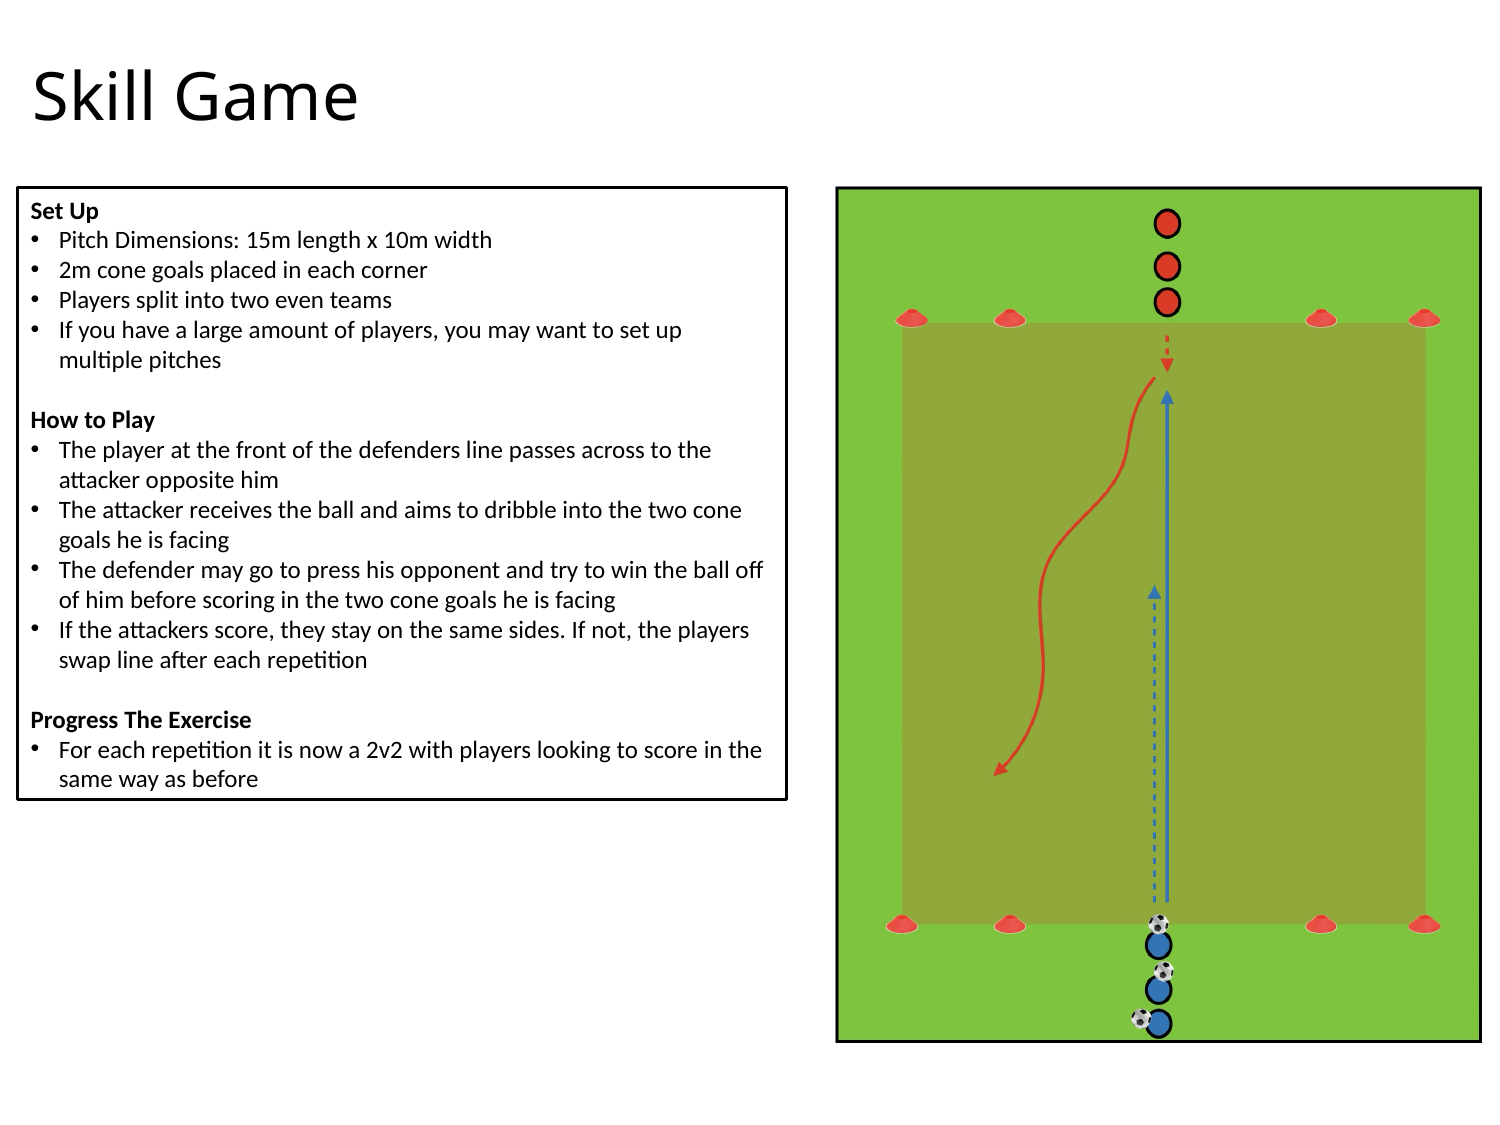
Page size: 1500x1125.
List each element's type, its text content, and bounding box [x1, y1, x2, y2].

picture [833, 185, 1483, 1044]
text_box Set Up Pitch Dimensions: 15m length x 10m width 2m cone goals placed in each corner Players split into two even teams If you have a large amount of players, you may want to set up multiple pitches How to Play The player at the front of the defenders line passes across to the attacker opposite him The attacker receives the ball and aims to dribble into the two cone goals he is facing The defender may go to press his opponent and try to win the ball off of him before scoring in the two cone goals he is facing If the attackers score, they stay on the same sides. If not, the players swap line after each repetition Progress The Exercise For each repetition it is now a 2v2 with players looking to score in the same way as before [17, 187, 787, 800]
text_box Skill Game [17, 2, 1434, 186]
